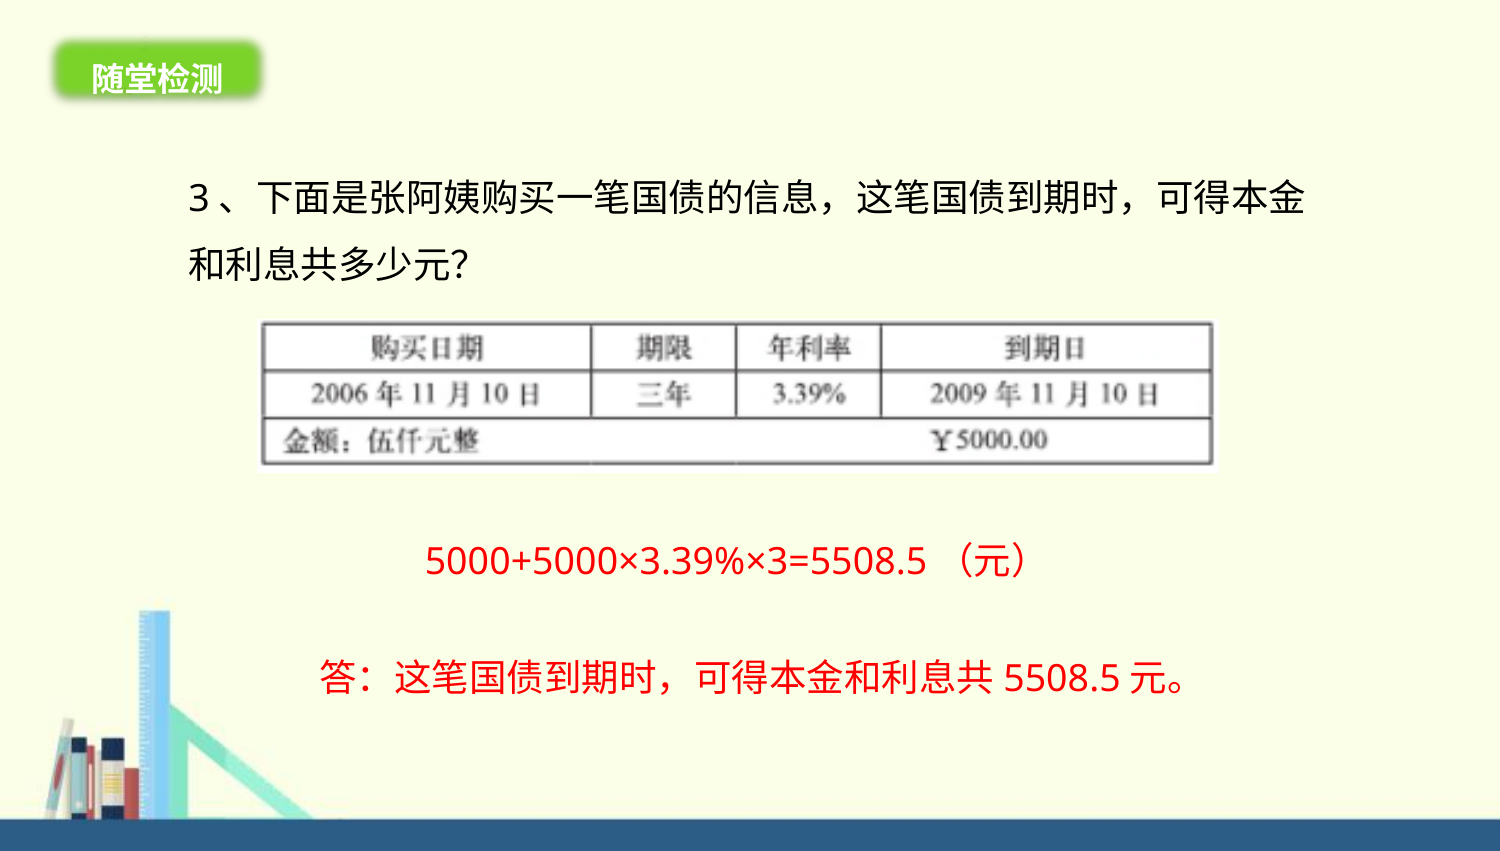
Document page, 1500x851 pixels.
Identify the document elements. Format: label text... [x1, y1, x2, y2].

text_box 答：这笔国债到期时，可得本金和利息共5508.5元。 [304, 624, 1266, 707]
text_box 随堂检测 [65, 51, 251, 87]
text_box 3、下面是张阿姨购买一笔国债的信息，这笔国债到期时，可得本金和利息共多少元？ [173, 143, 1325, 294]
text_box 5000+5000×3.39%×3=5508.5（元） [410, 507, 1144, 590]
picture [0, 0, 1500, 851]
